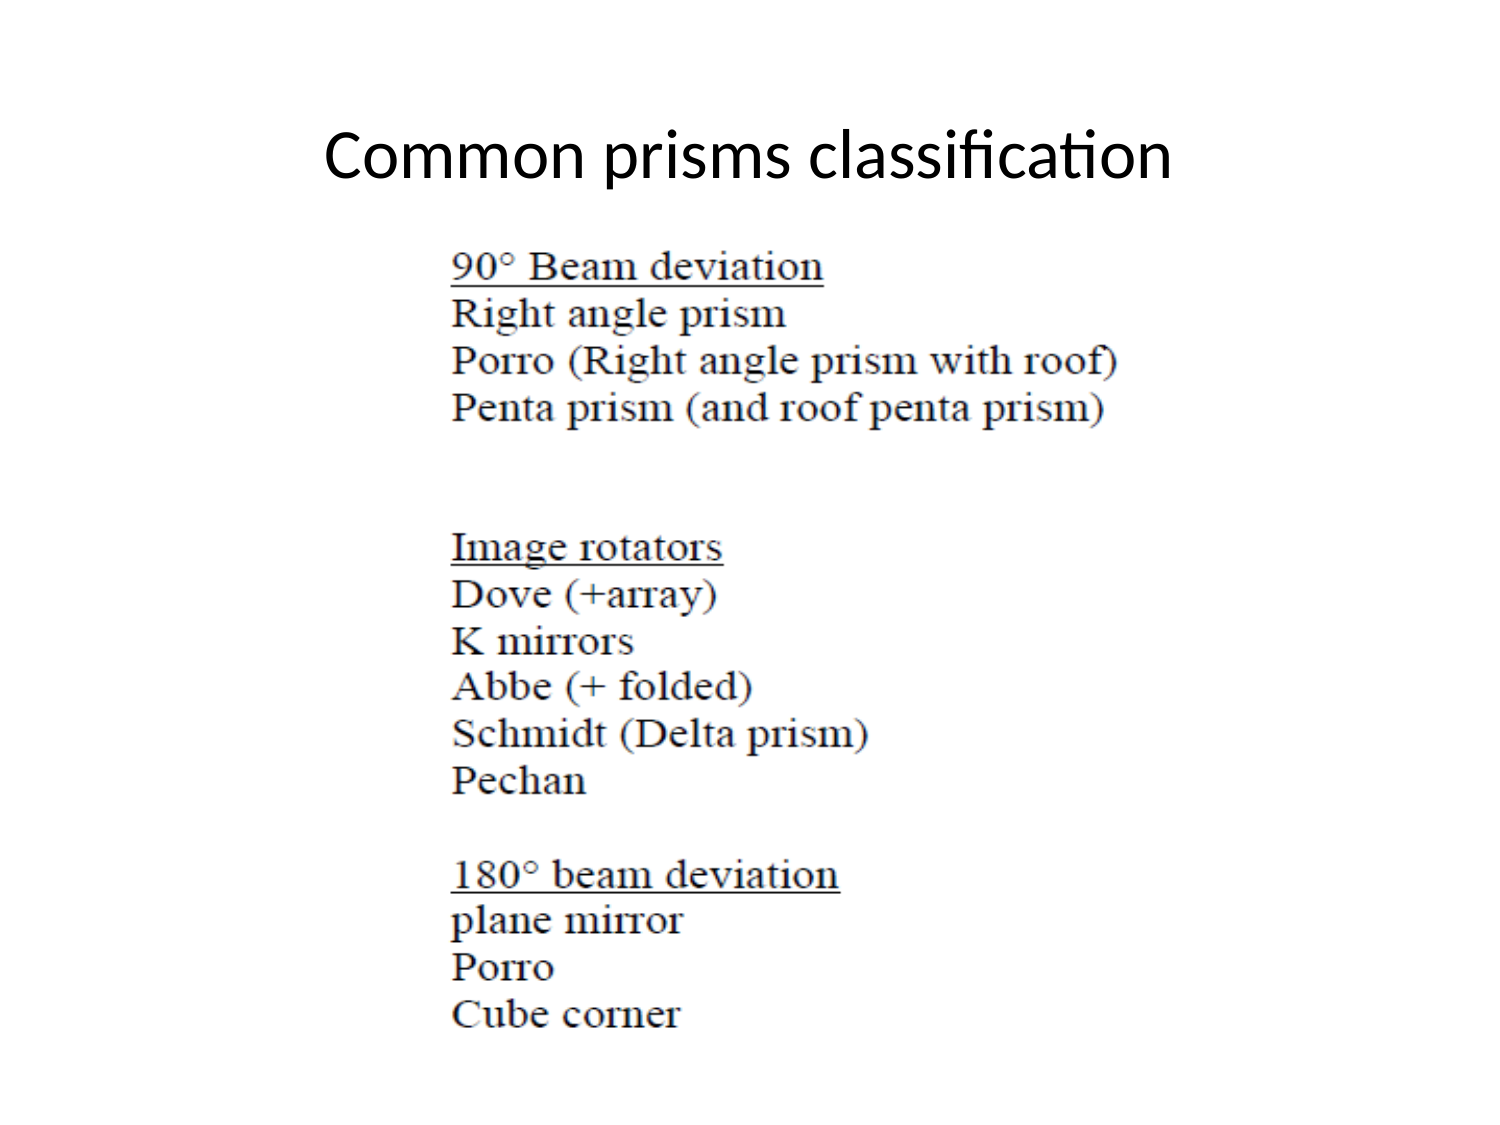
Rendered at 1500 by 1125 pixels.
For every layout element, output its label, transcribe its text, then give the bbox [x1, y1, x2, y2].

title Common prisms classification [112, 99, 1388, 200]
picture [399, 224, 1226, 1076]
